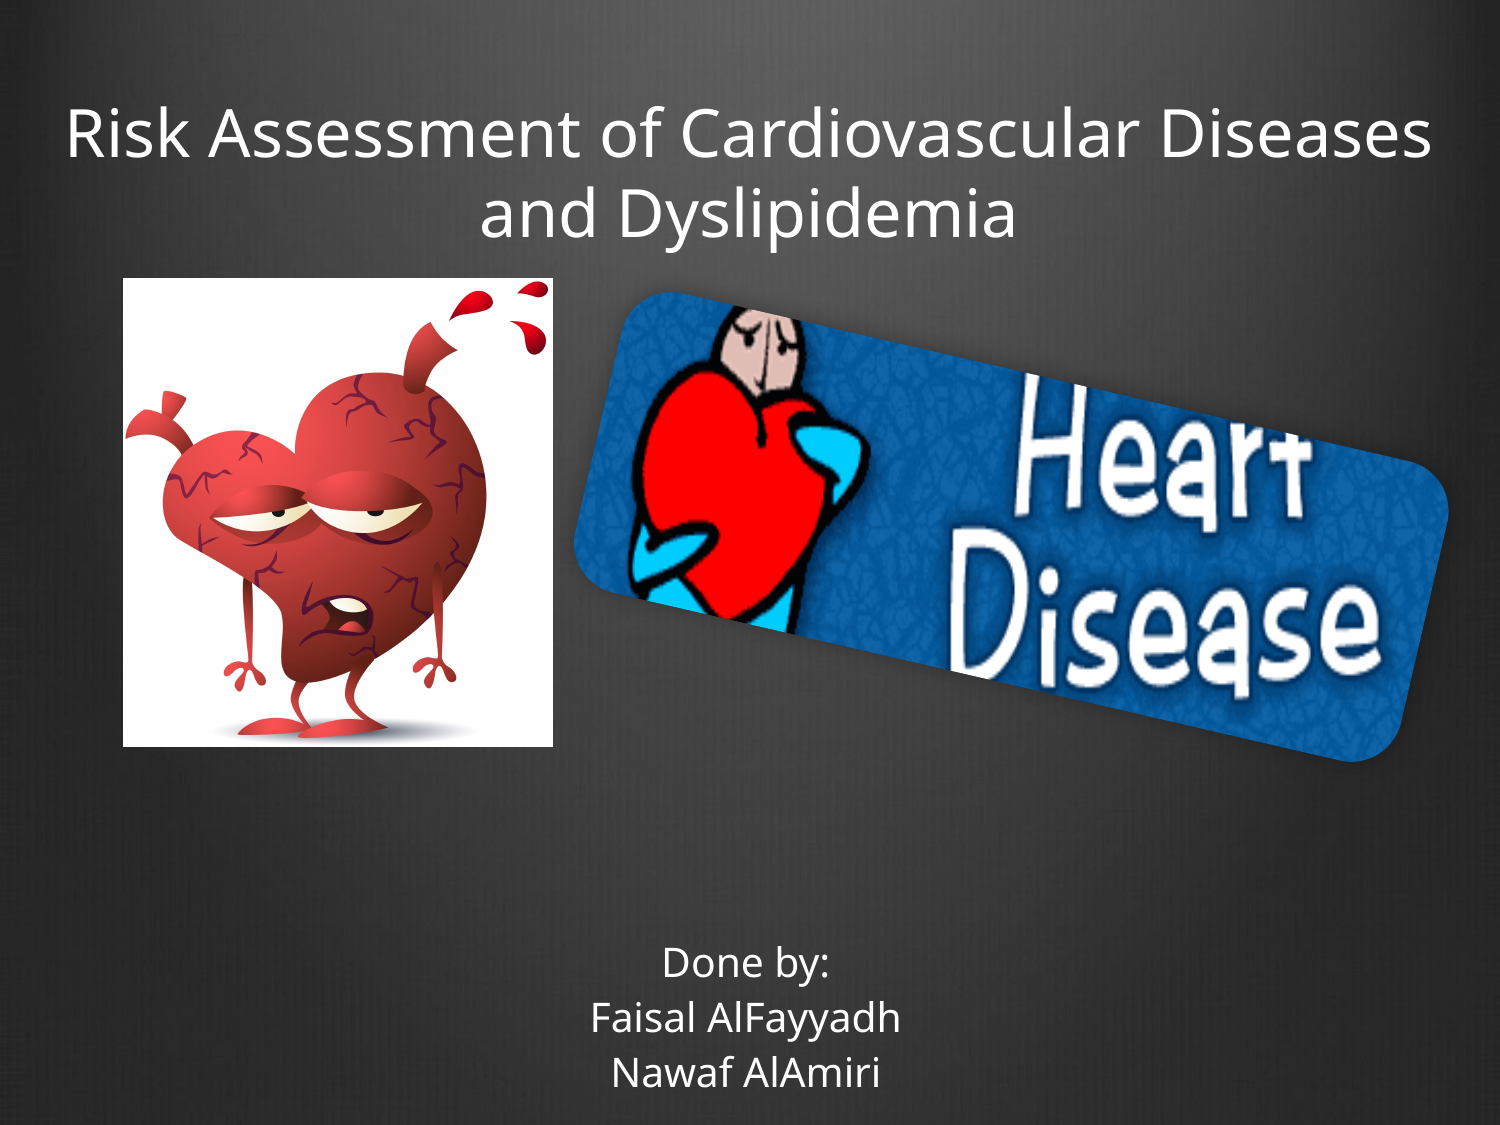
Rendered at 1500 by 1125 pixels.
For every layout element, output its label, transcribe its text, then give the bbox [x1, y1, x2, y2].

picture [574, 292, 1449, 762]
picture [123, 278, 553, 747]
title Risk Assessment of Cardiovascular Diseases and Dyslipidemia [0, 90, 1500, 258]
subtitle Done by: Faisal AlFayyadh Nawaf AlAmiri [371, 928, 1120, 1104]
